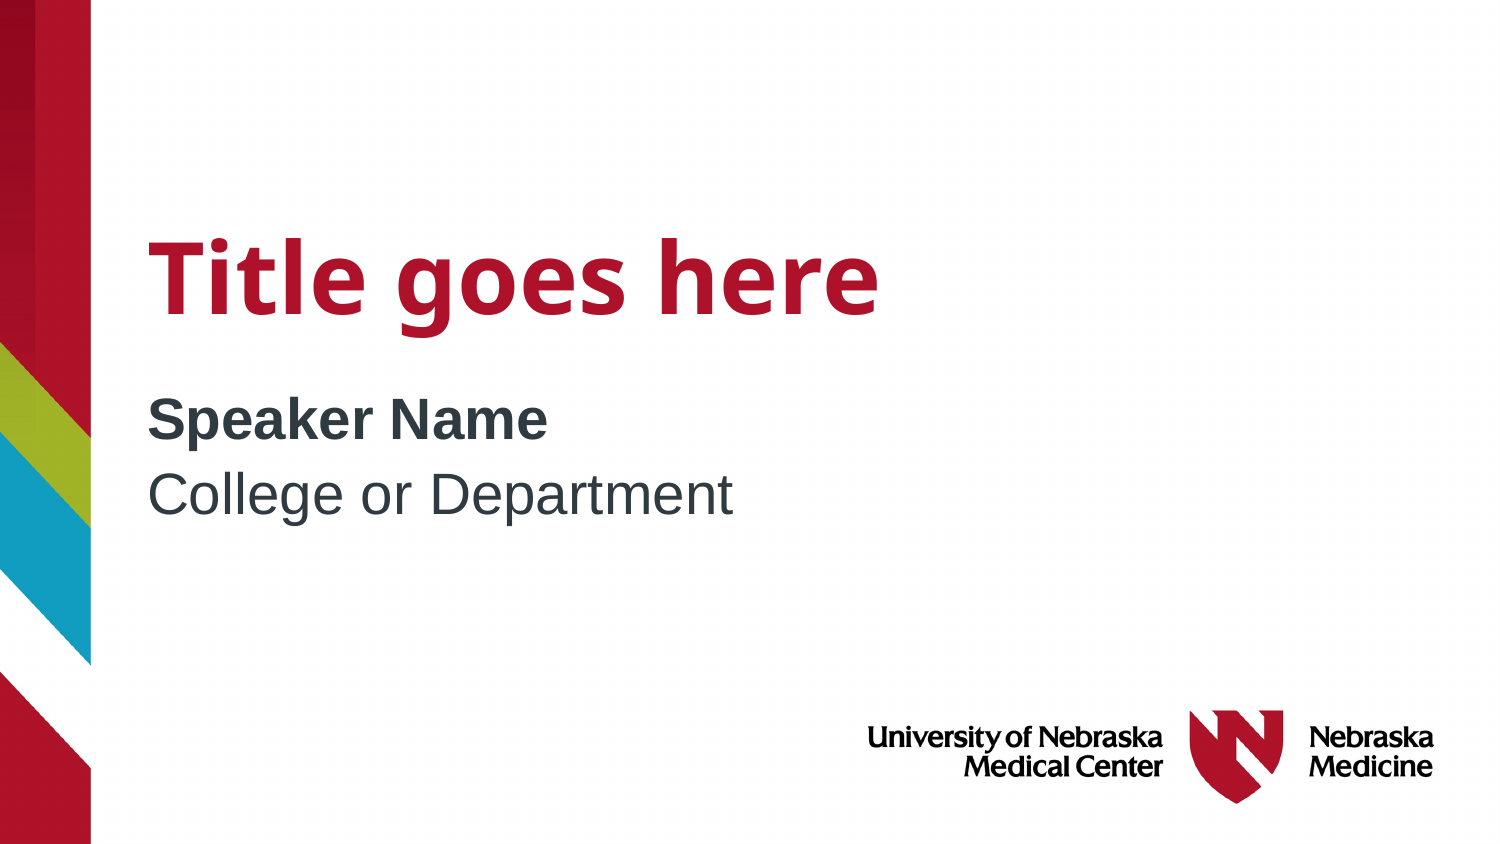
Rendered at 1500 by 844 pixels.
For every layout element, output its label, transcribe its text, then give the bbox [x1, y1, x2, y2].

picture [0, 0, 1500, 844]
subtitle Speaker Name College or Department [132, 382, 1295, 594]
title Title goes here [132, 103, 1295, 334]
